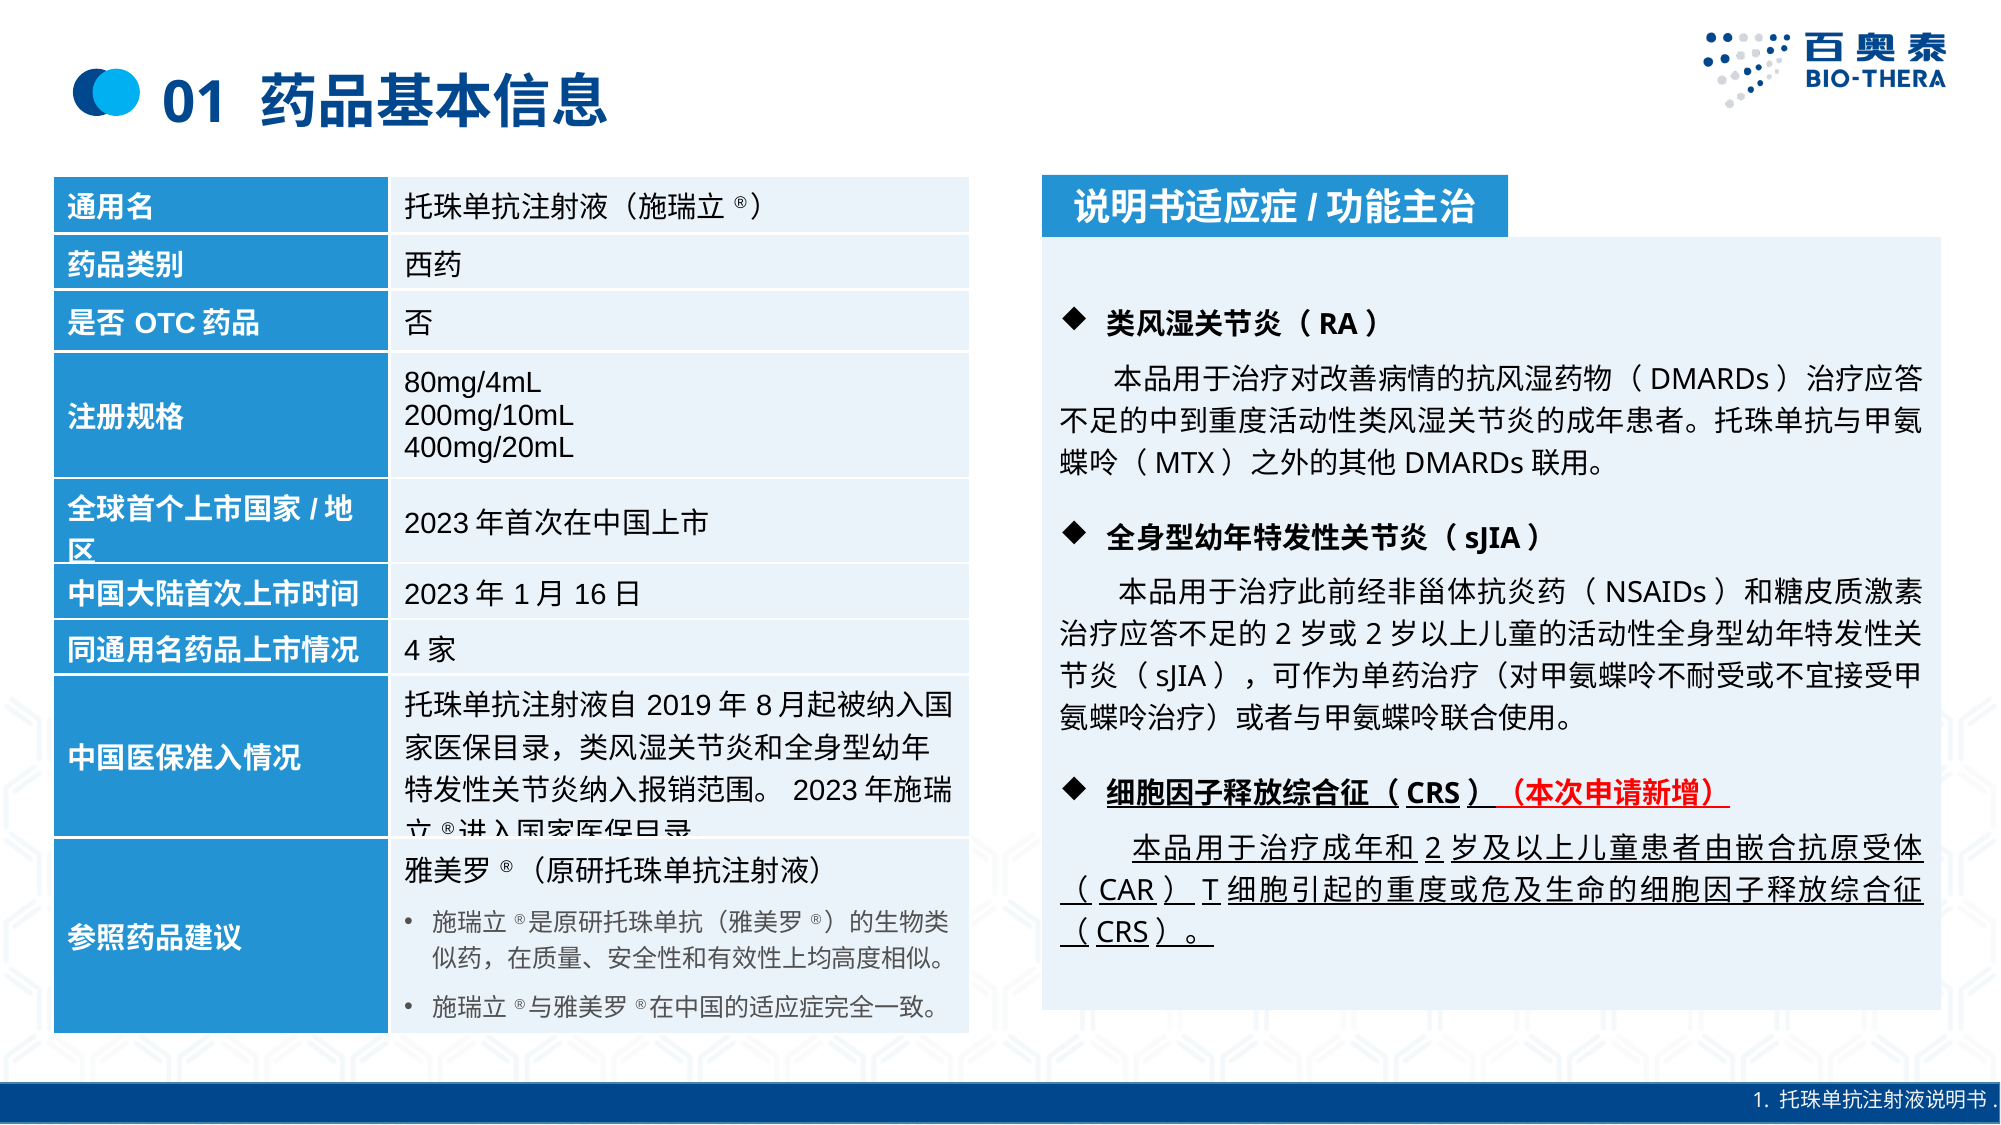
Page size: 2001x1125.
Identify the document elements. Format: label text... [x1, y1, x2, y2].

text_box 类风湿关节炎（RA） 本品用于治疗对改善病情的抗风湿药物（DMARDs）治疗应答不足的中到重度活动性类风湿关节炎的成年患者。托珠单抗与甲氨蝶呤（MTX）之外的其他DMARDs联用。 全身型幼年特发性关节炎（sJIA） 本品用于治疗此前经非甾体抗炎药（NSAIDs）和糖皮质激素治疗应答不足的2岁或2岁以上儿童的活动性全身型幼年特发性关节炎（sJIA），可作为单药治疗（对甲氨蝶呤不耐受或不宜接受甲氨蝶呤治疗）或者与甲氨蝶呤联合使用。 细胞因子释放综合征（CRS）（本次申请新增） 本品用于治疗成年和2岁及以上儿童患者由嵌合抗原受体（CAR）T细胞引起的重度或危及生命的细胞因子释放综合征（CRS）。 [1042, 236, 1942, 1010]
table_cell 同通用名药品上市情况 [54, 620, 388, 673]
table_cell 药品类别 [54, 235, 388, 288]
table_cell 雅美罗®（原研托珠单抗注射液） 施瑞立®是原研托珠单抗（雅美罗®）的生物类似药，在质量、安全性和有效性上均高度相似。 施瑞立®与雅美罗®在中国的适应症完全一致。 [391, 839, 969, 1033]
text_box 说明书适应症/功能主治 [1041, 174, 1509, 238]
text_box 1. 托珠单抗注射液说明书. [1745, 1083, 2000, 1115]
table_cell 80mg/4mL 200mg/10mL 400mg/20mL [391, 353, 969, 477]
table_cell 4家 [391, 620, 969, 673]
table_cell 是否OTC药品 [54, 291, 388, 350]
picture [1699, 22, 1950, 114]
picture [0, 628, 2001, 1082]
table_cell 2023年首次在中国上市 [391, 479, 969, 562]
table_cell 注册规格 [54, 353, 388, 477]
table_header 托珠单抗注射液（施瑞立®） [391, 177, 969, 232]
table_cell 托珠单抗注射液自2019年8月起被纳入国家医保目录，类风湿关节炎和全身型幼年特发性关节炎纳入报销范围。2023年施瑞立®进入国家医保目录。 [391, 676, 969, 836]
table_cell 西药 [391, 235, 969, 288]
table_cell 中国医保准入情况 [54, 676, 388, 836]
table_cell 否 [391, 291, 969, 350]
table_cell 2023年1月16日 [391, 564, 969, 618]
table_cell 参照药品建议 [54, 839, 388, 1033]
title 01 药品基本信息 [147, 54, 1278, 165]
table_cell 全球首个上市国家/地区 [54, 479, 388, 562]
table_header 通用名 [54, 177, 388, 232]
table_cell 中国大陆首次上市时间 [54, 564, 388, 618]
